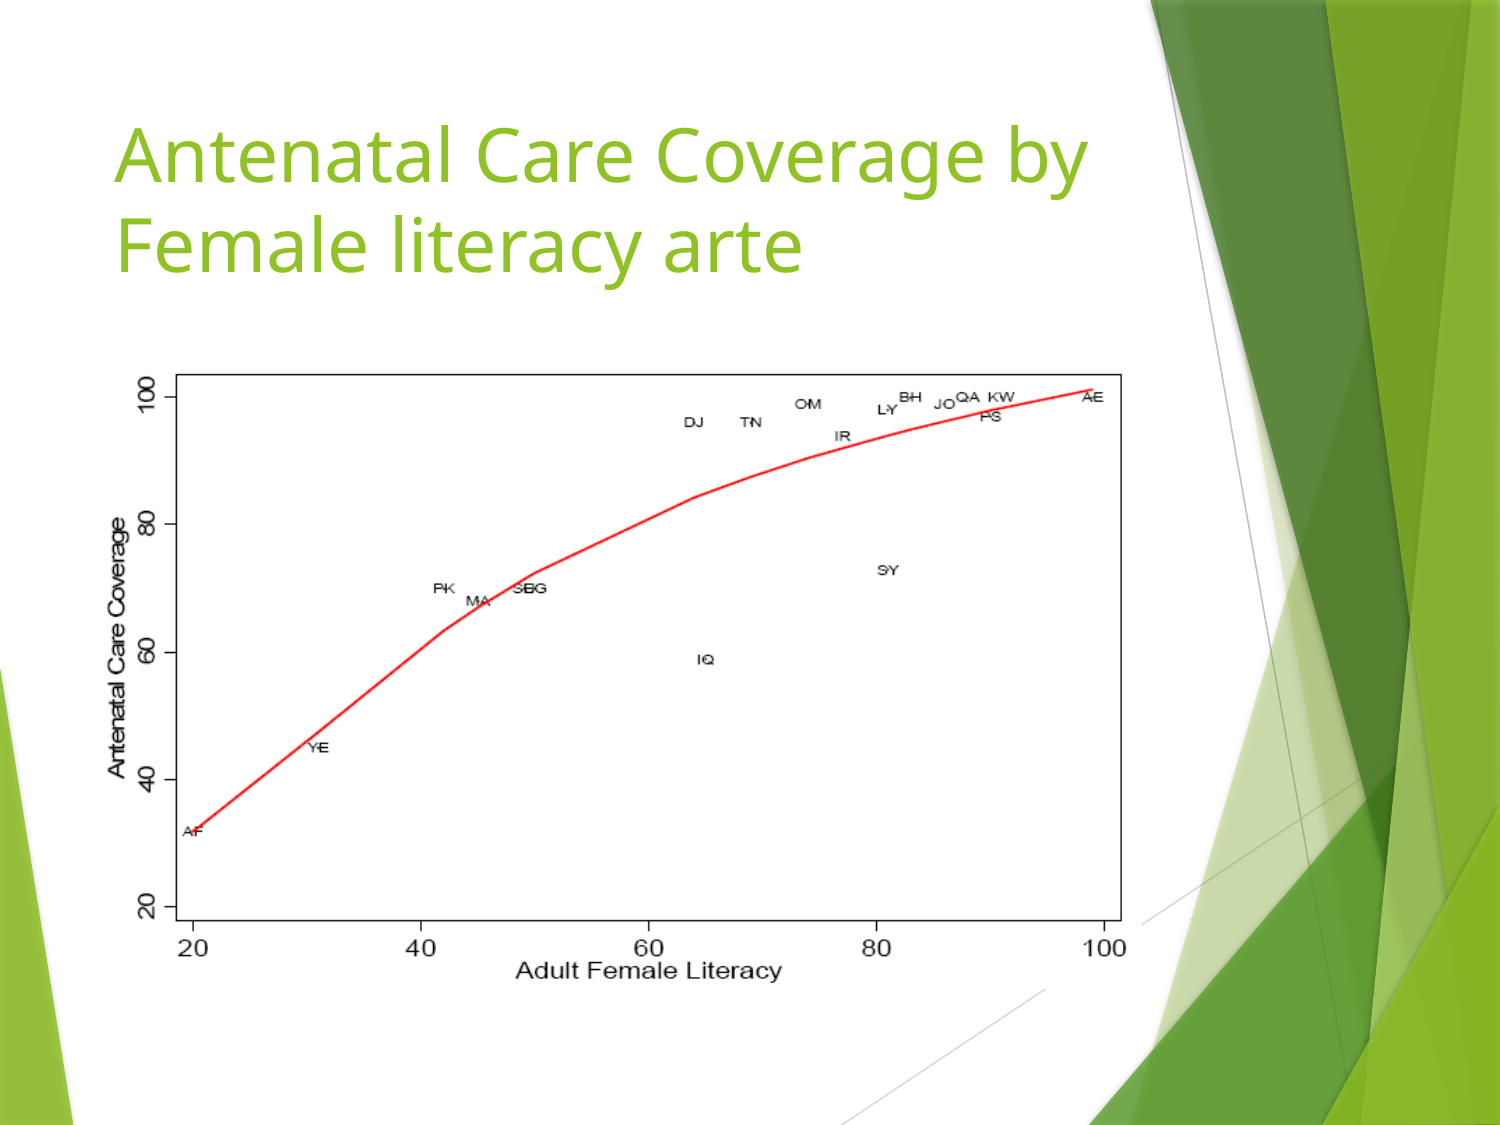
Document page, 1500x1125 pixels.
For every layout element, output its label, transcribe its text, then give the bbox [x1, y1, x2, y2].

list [99, 356, 1142, 989]
title Antenatal Care Coverage by Female literacy arte [99, 99, 1142, 317]
